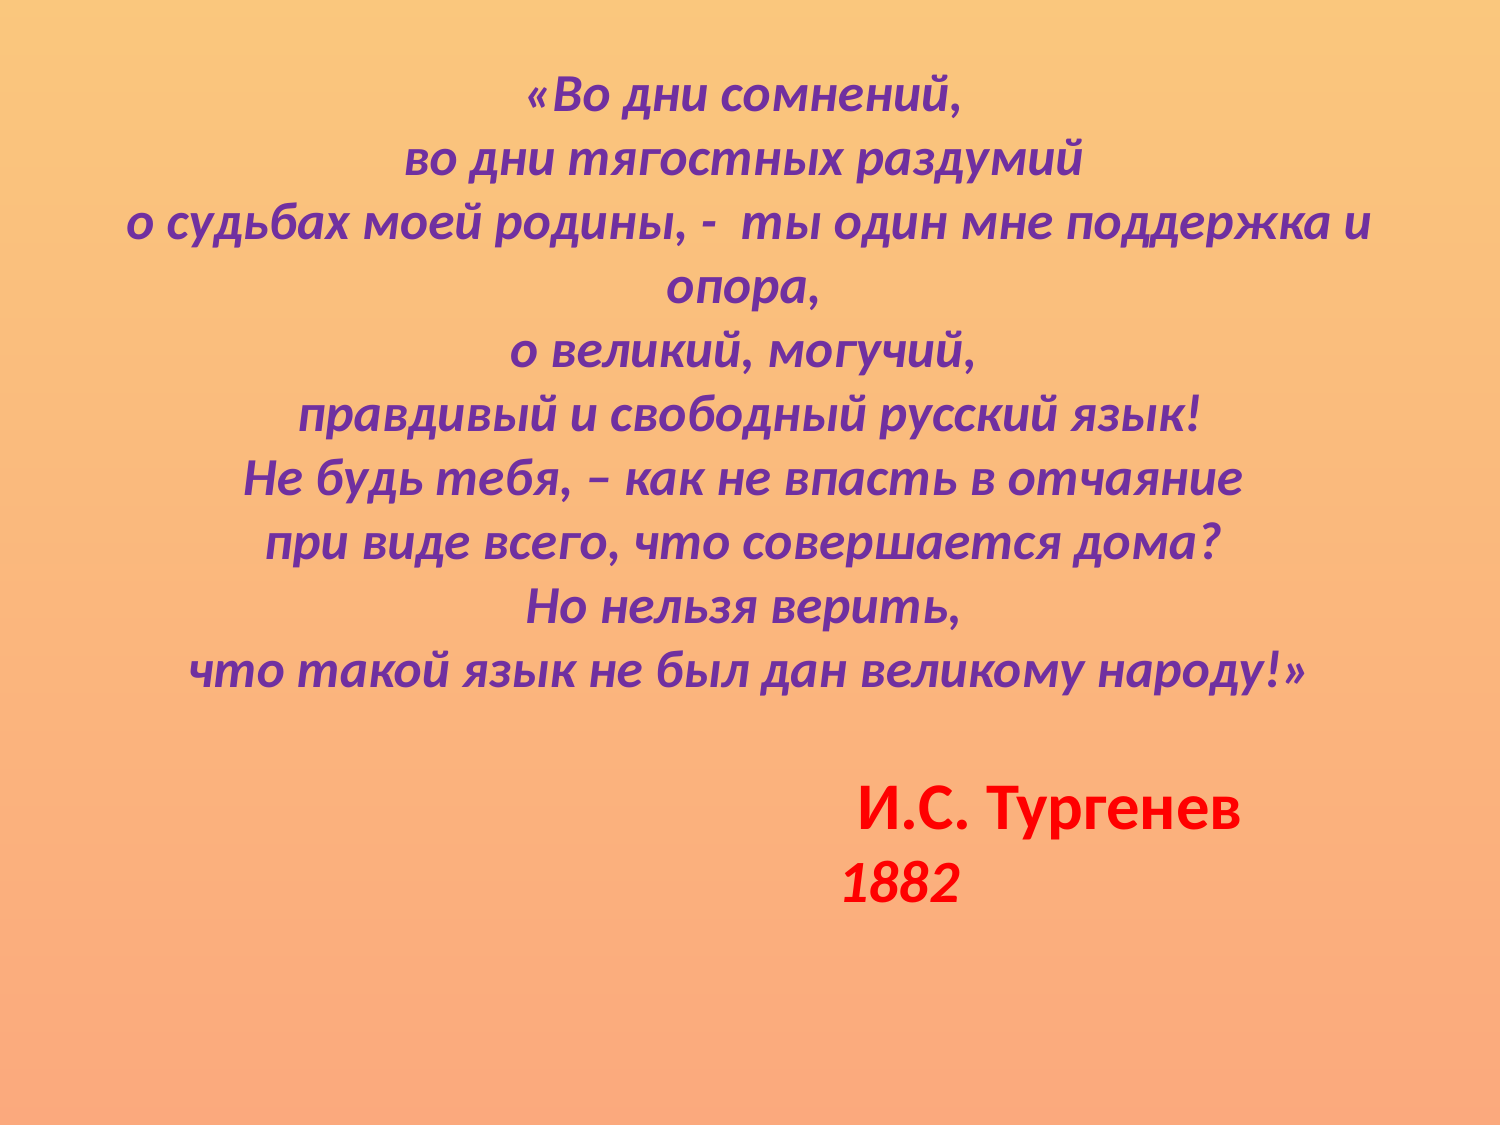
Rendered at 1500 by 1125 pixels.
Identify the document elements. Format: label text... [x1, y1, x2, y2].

title «Во дни сомнений, во дни тягостных раздумий о судьбах моей родины, - ты один мне поддержка и опора, о великий, могучий, правдивый и свободный русский язык! Не будь тебя, – как не впасть в отчаяние при виде всего, что совершается дома? Но нельзя верить, что такой язык не был дан великому народу!» И.С. Тургенев 1882 [75, 45, 1425, 1000]
